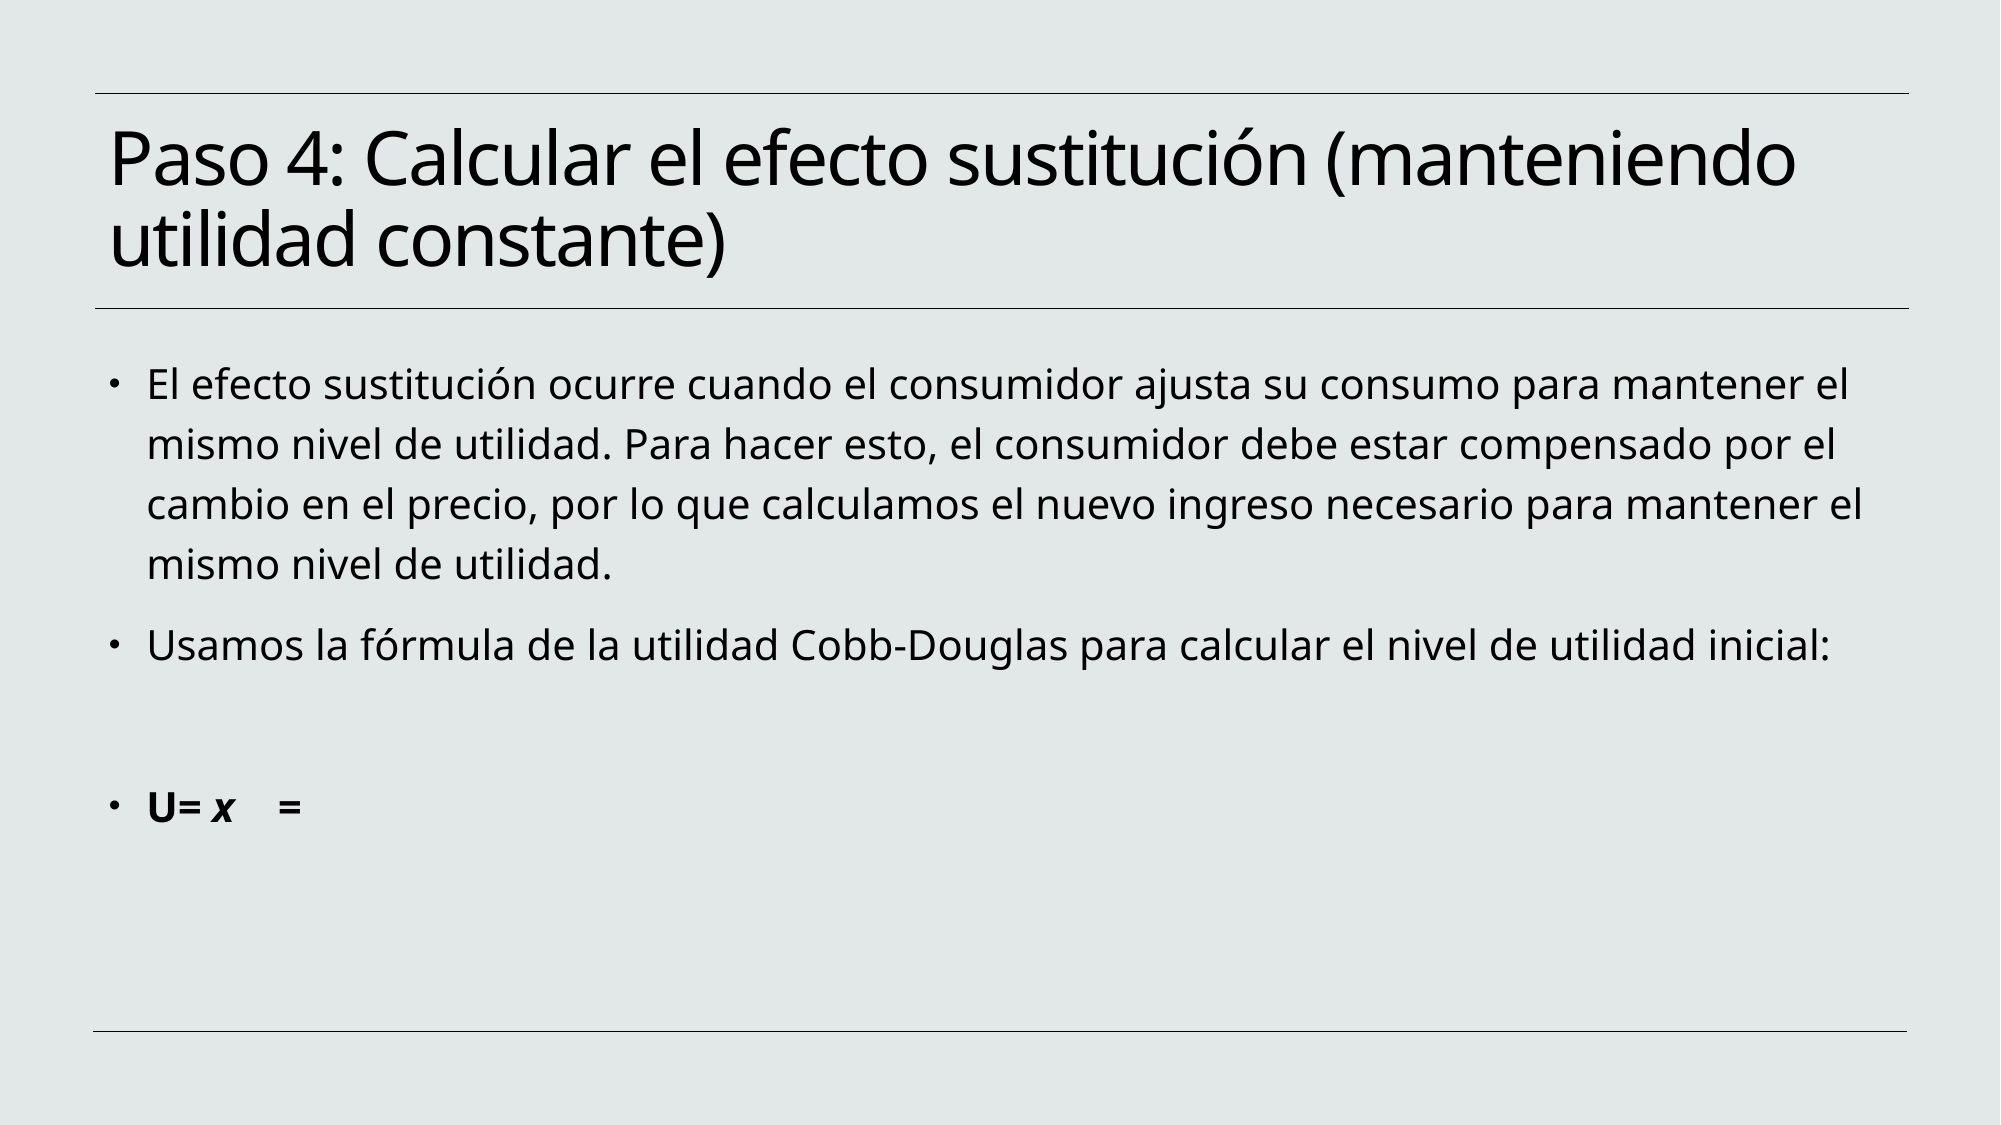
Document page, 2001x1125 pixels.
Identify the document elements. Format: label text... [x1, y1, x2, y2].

title Paso 4: Calcular el efecto sustitución (manteniendo utilidad constante) [93, 113, 1907, 291]
